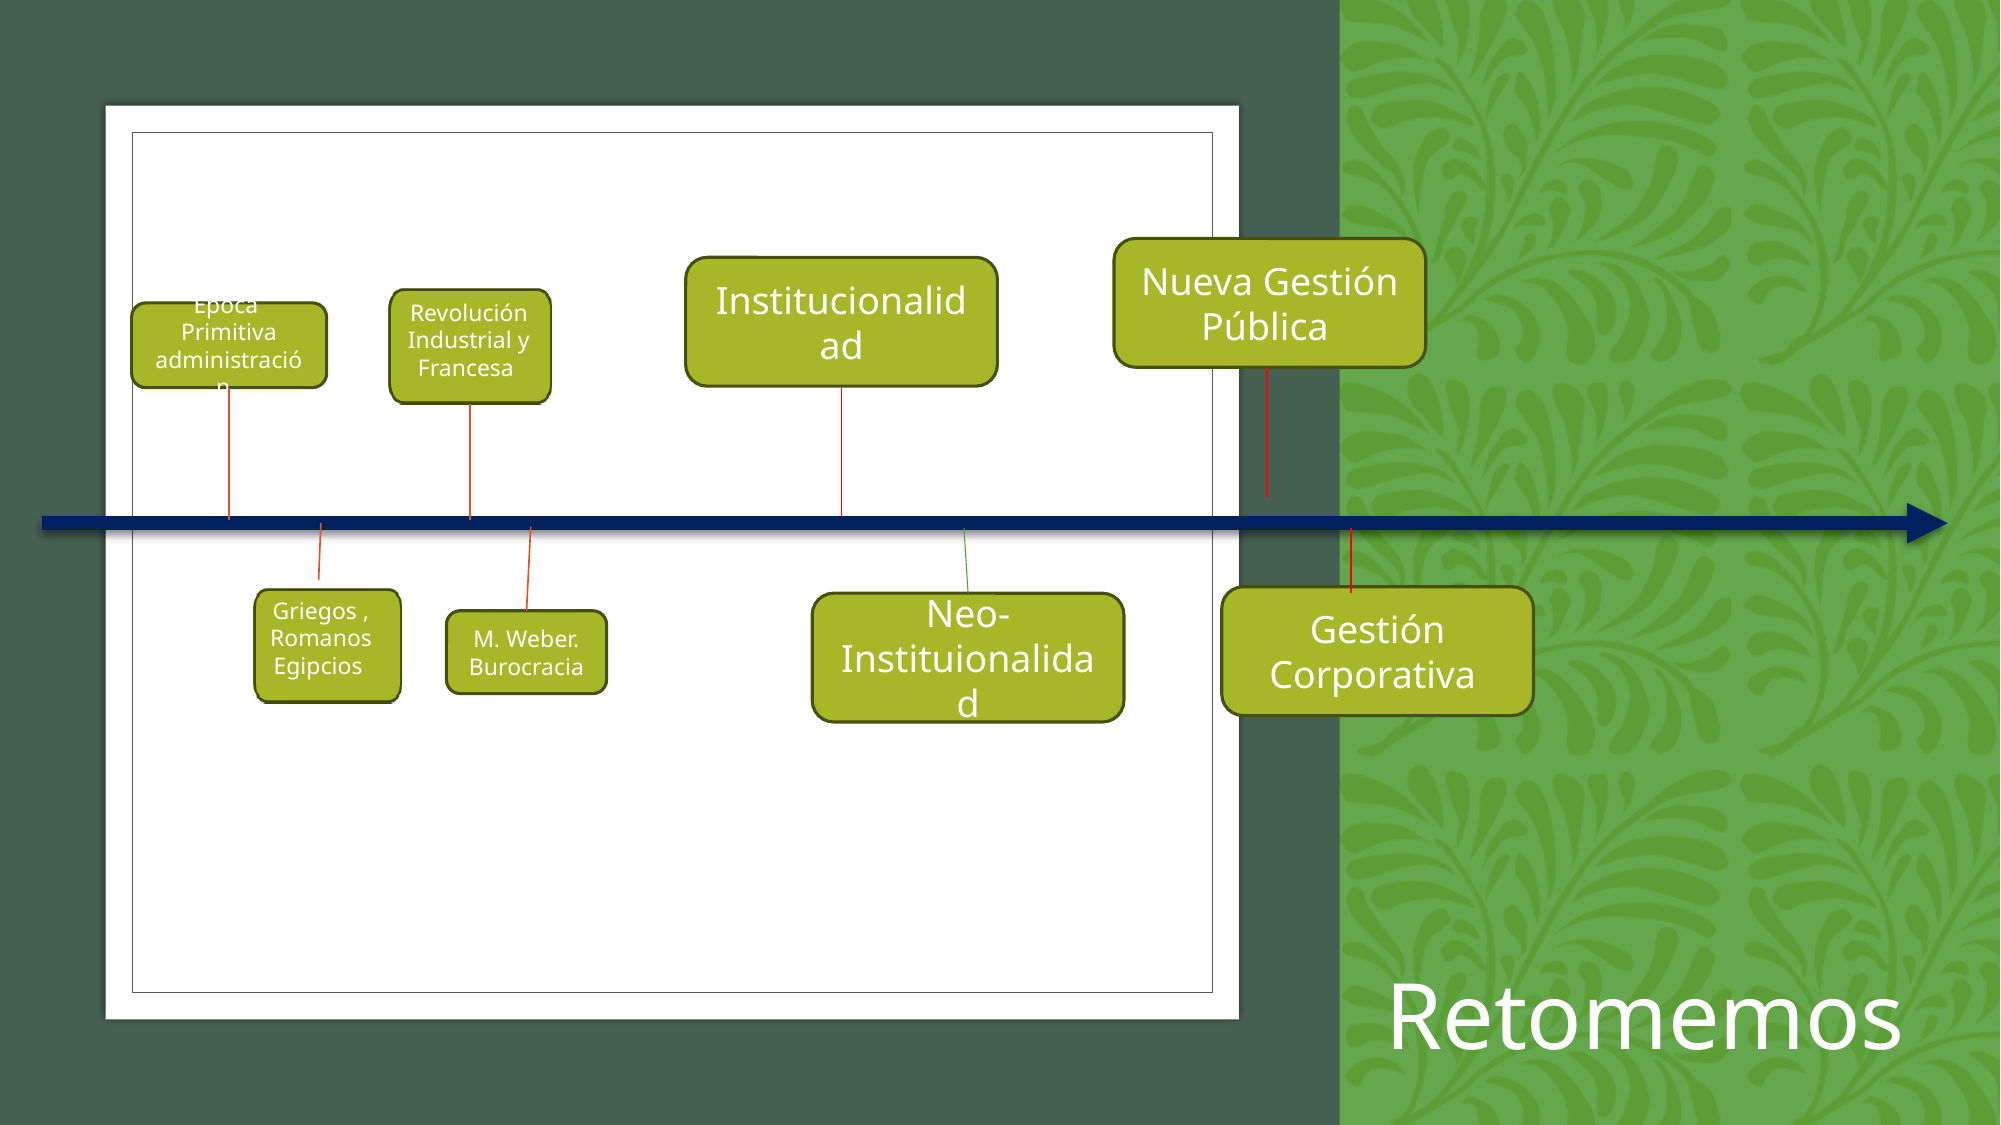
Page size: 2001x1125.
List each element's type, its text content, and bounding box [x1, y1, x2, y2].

text_box [1339, 0, 2000, 1125]
text_box [105, 105, 1239, 515]
picture [388, 288, 552, 405]
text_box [526, 526, 531, 611]
text_box [105, 542, 1239, 1020]
picture [253, 588, 402, 704]
text_box Época Primitiva administración [131, 302, 327, 388]
text_box [132, 542, 1213, 993]
text_box Institucionalidad [685, 257, 998, 387]
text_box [963, 528, 969, 594]
text_box Neo- Instituionalidad [812, 593, 1124, 723]
text_box Nueva Gestión Pública [1113, 238, 1426, 368]
text_box [132, 132, 1213, 515]
text_box M. Weber. Burocracia [446, 610, 607, 694]
title Retomemos [1370, 920, 1970, 1119]
text_box [0, 0, 1339, 1125]
text_box Gestión Corporativa [1221, 586, 1534, 716]
